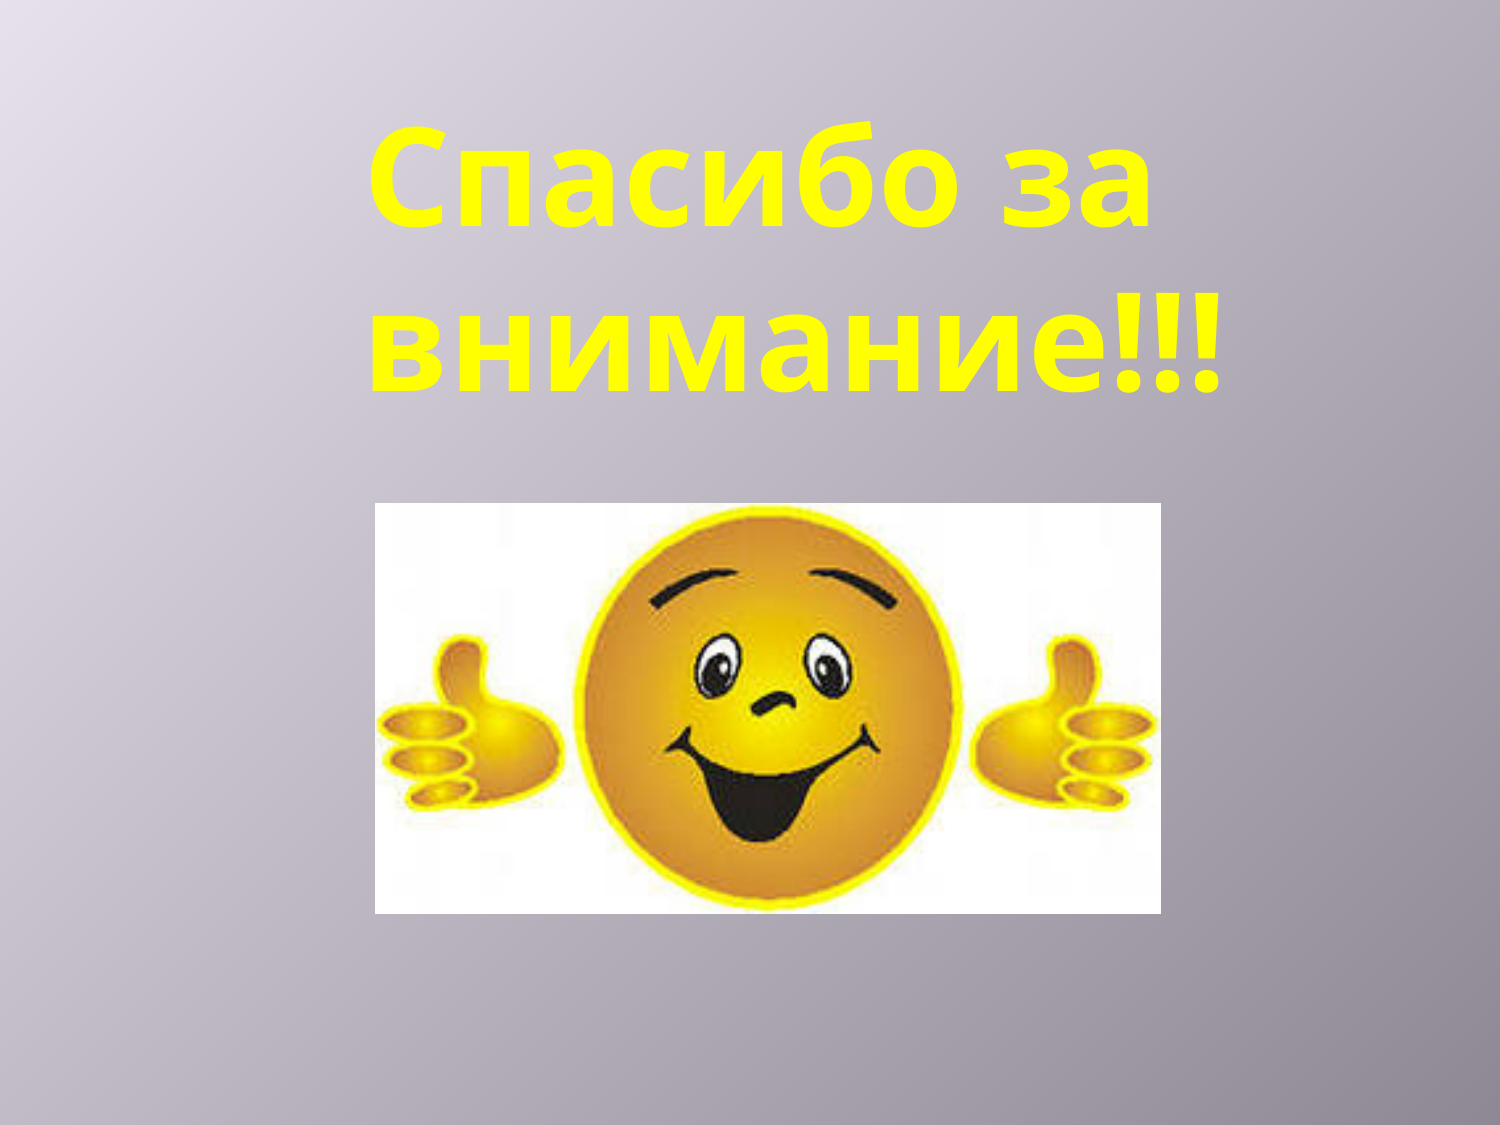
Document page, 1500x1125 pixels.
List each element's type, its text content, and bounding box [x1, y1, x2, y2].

list Спасибо за внимание!!! [75, 82, 1425, 539]
picture [374, 503, 1161, 915]
